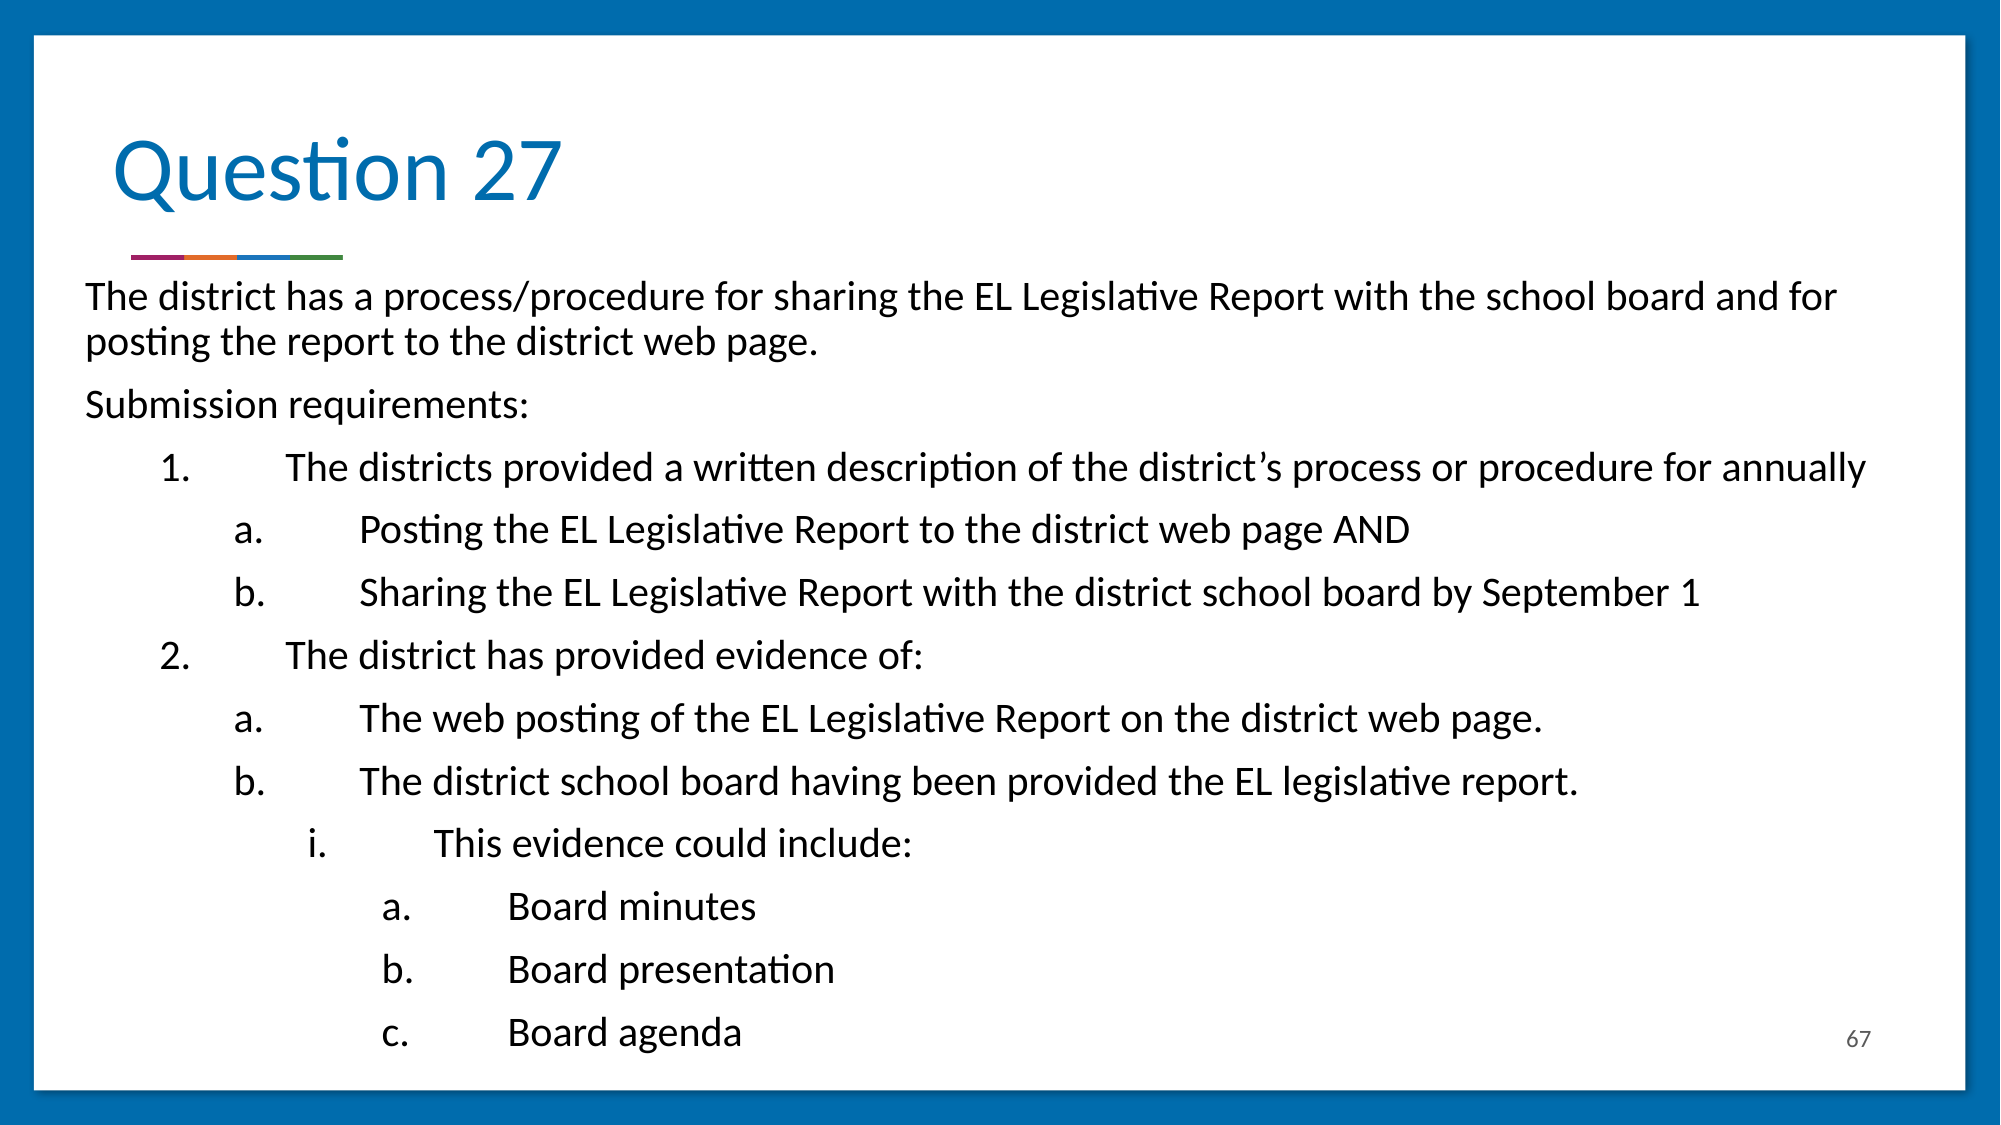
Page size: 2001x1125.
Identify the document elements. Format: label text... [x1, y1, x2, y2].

list The district has a process/procedure for sharing the EL Legislative Report with the school board and for posting the report to the district web page. Submission requirements: 1. The districts provided a written description of the district’s process or procedure for annually a. Posting the EL Legislative Report to the district web page AND b. Sharing the EL Legislative Report with the district school board by September 1 2. The district has provided evidence of: a. The web posting of the EL Legislative Report on the district web page. b. The district school board having been provided the EL legislative report. i. This evidence could include: a. Board minutes b. Board presentation c. Board agenda [70, 266, 1933, 1068]
title Question 27 [97, 41, 1887, 228]
picture [131, 255, 343, 260]
slide_number 67 [1412, 1007, 1887, 1068]
